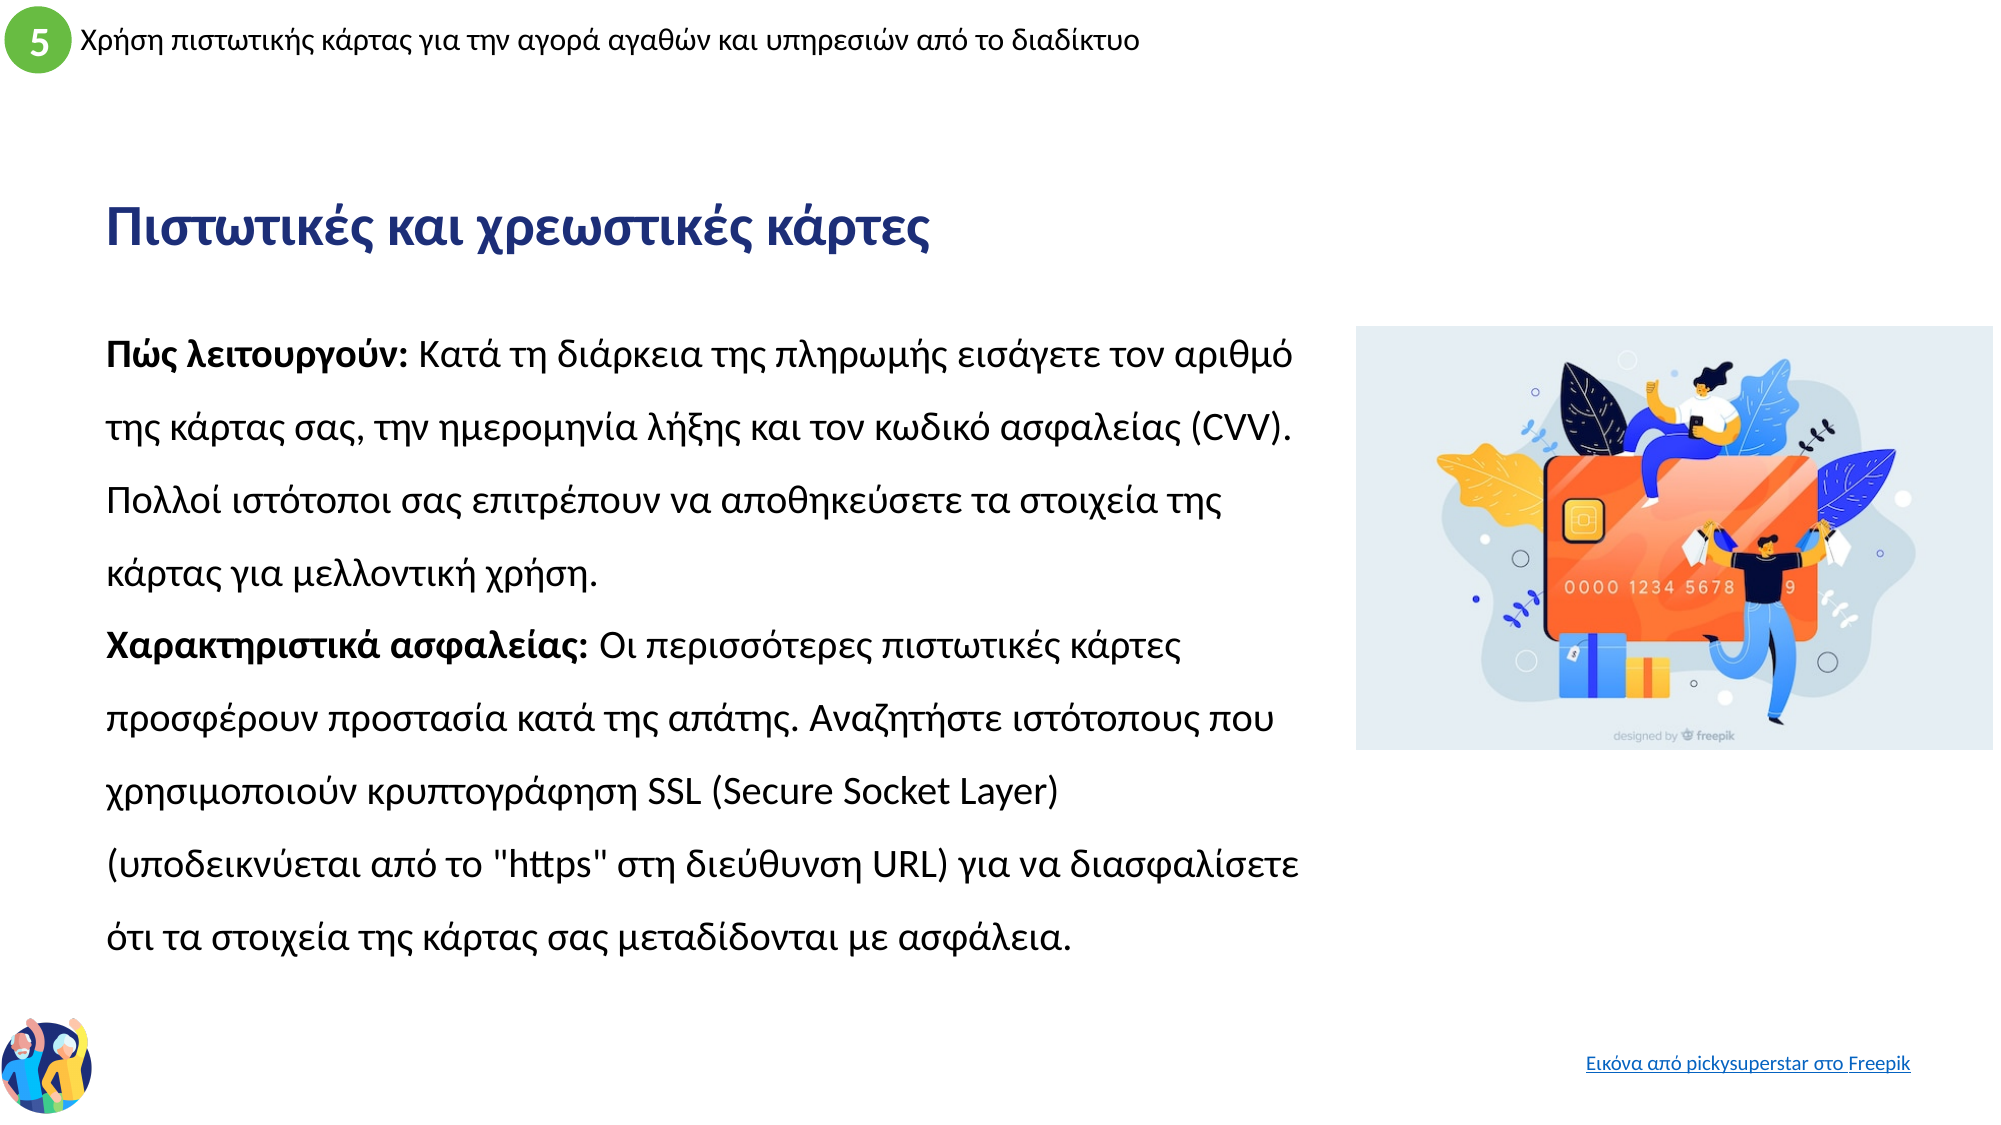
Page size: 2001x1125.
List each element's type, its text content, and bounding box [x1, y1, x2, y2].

list Πώς λειτουργούν: Κατά τη διάρκεια της πληρωμής εισάγετε τον αριθμό της κάρτας σας, την ημερομηνία λήξης και τον κωδικό ασφαλείας (CVV). Πολλοί ιστότοποι σας επιτρέπουν να αποθηκεύσετε τα στοιχεία της κάρτας για μελλοντική χρήση. Χαρακτηριστικά ασφαλείας: Οι περισσότερες πιστωτικές κάρτες προσφέρουν προστασία κατά της απάτης. Αναζητήστε ιστότοπους που χρησιμοποιούν κρυπτογράφηση SSL (Secure Socket Layer) (υποδεικνύεται από το "https" στη διεύθυνση URL) για να διασφαλίσετε ότι τα στοιχεία της κάρτας σας μεταδίδονται με ασφάλεια. [91, 295, 1317, 1029]
title Πιστωτικές και χρεωστικές κάρτες [91, 177, 1961, 276]
picture [1, 1007, 99, 1125]
picture [1355, 325, 1993, 751]
text_box Εικόνα από pickysuperstar στο Freepik [1548, 1041, 1926, 1082]
